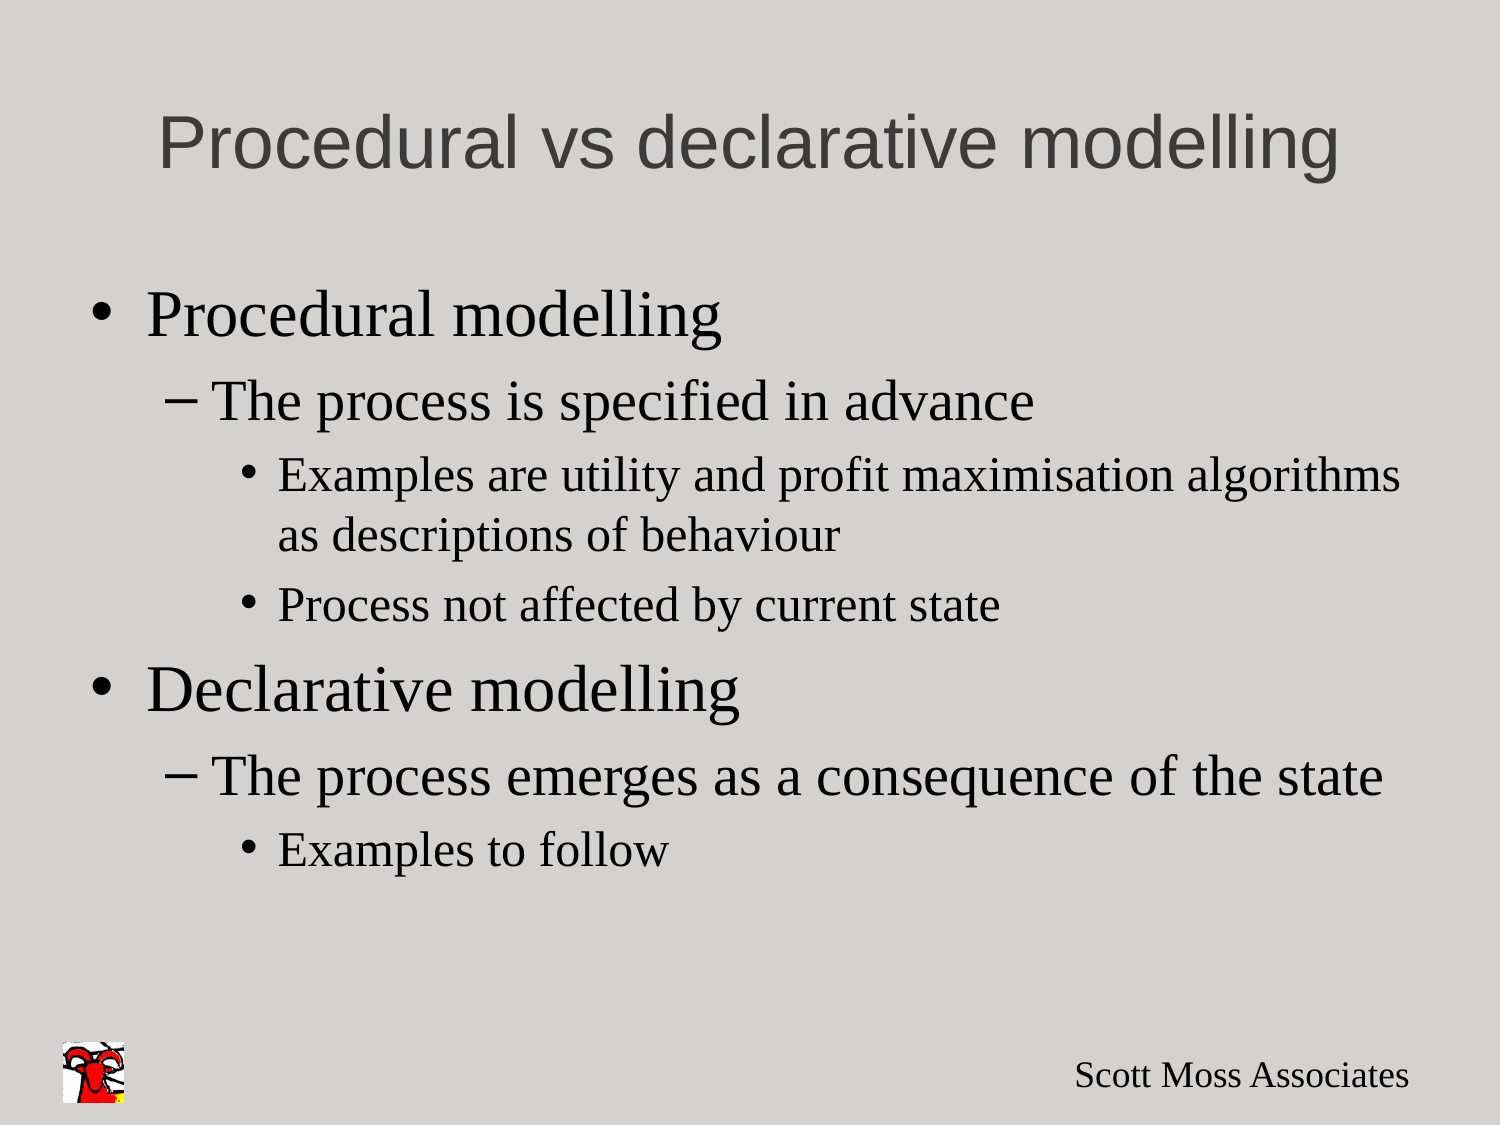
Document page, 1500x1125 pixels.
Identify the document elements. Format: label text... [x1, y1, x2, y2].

list Procedural modelling The process is specified in advance Examples are utility and profit maximisation algorithms as descriptions of behaviour Process not affected by current state Declarative modelling The process emerges as a consequence of the state Examples to follow [75, 262, 1425, 1005]
picture [63, 1042, 124, 1103]
title Procedural vs declarative modelling [75, 45, 1425, 233]
